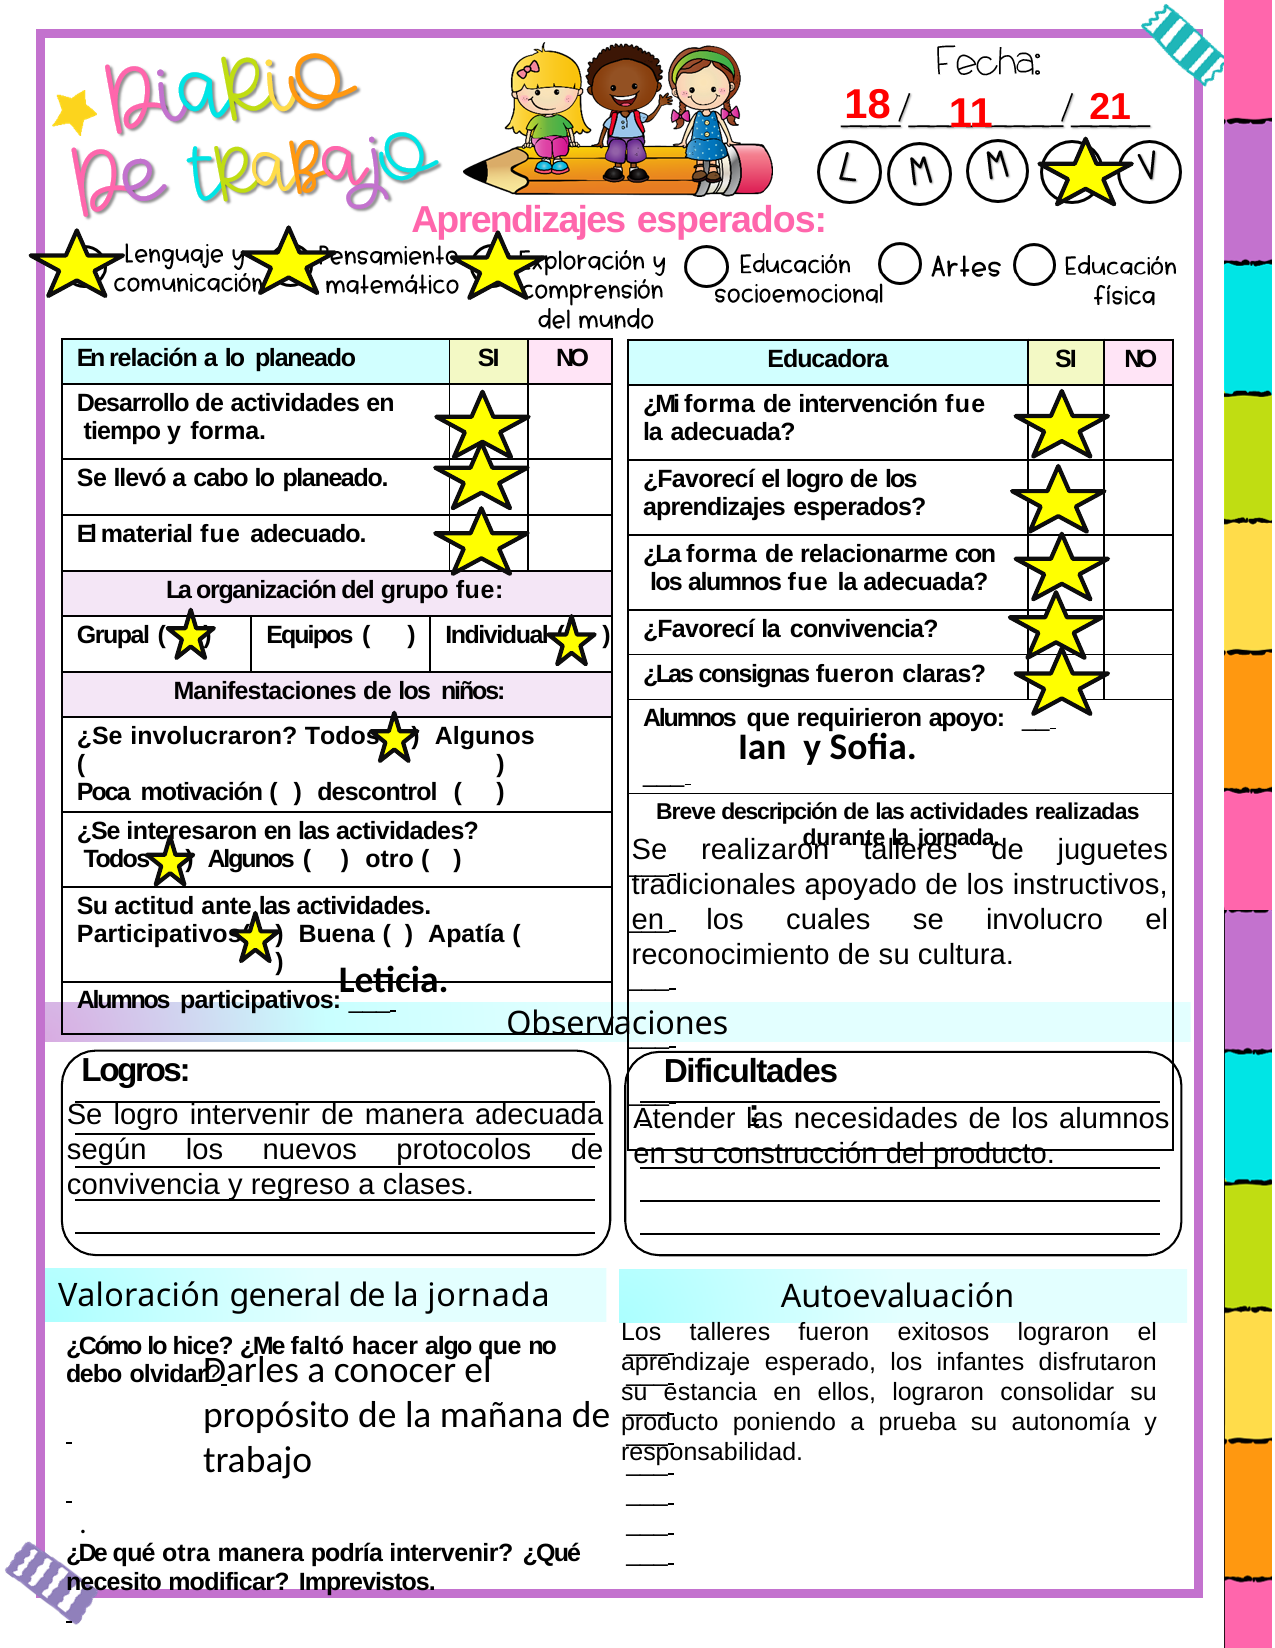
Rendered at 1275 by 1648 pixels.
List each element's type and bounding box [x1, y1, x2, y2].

text_box [3, 0, 1273, 1648]
text_box [60, 1049, 1183, 1257]
text_box [74, 1100, 1161, 1235]
